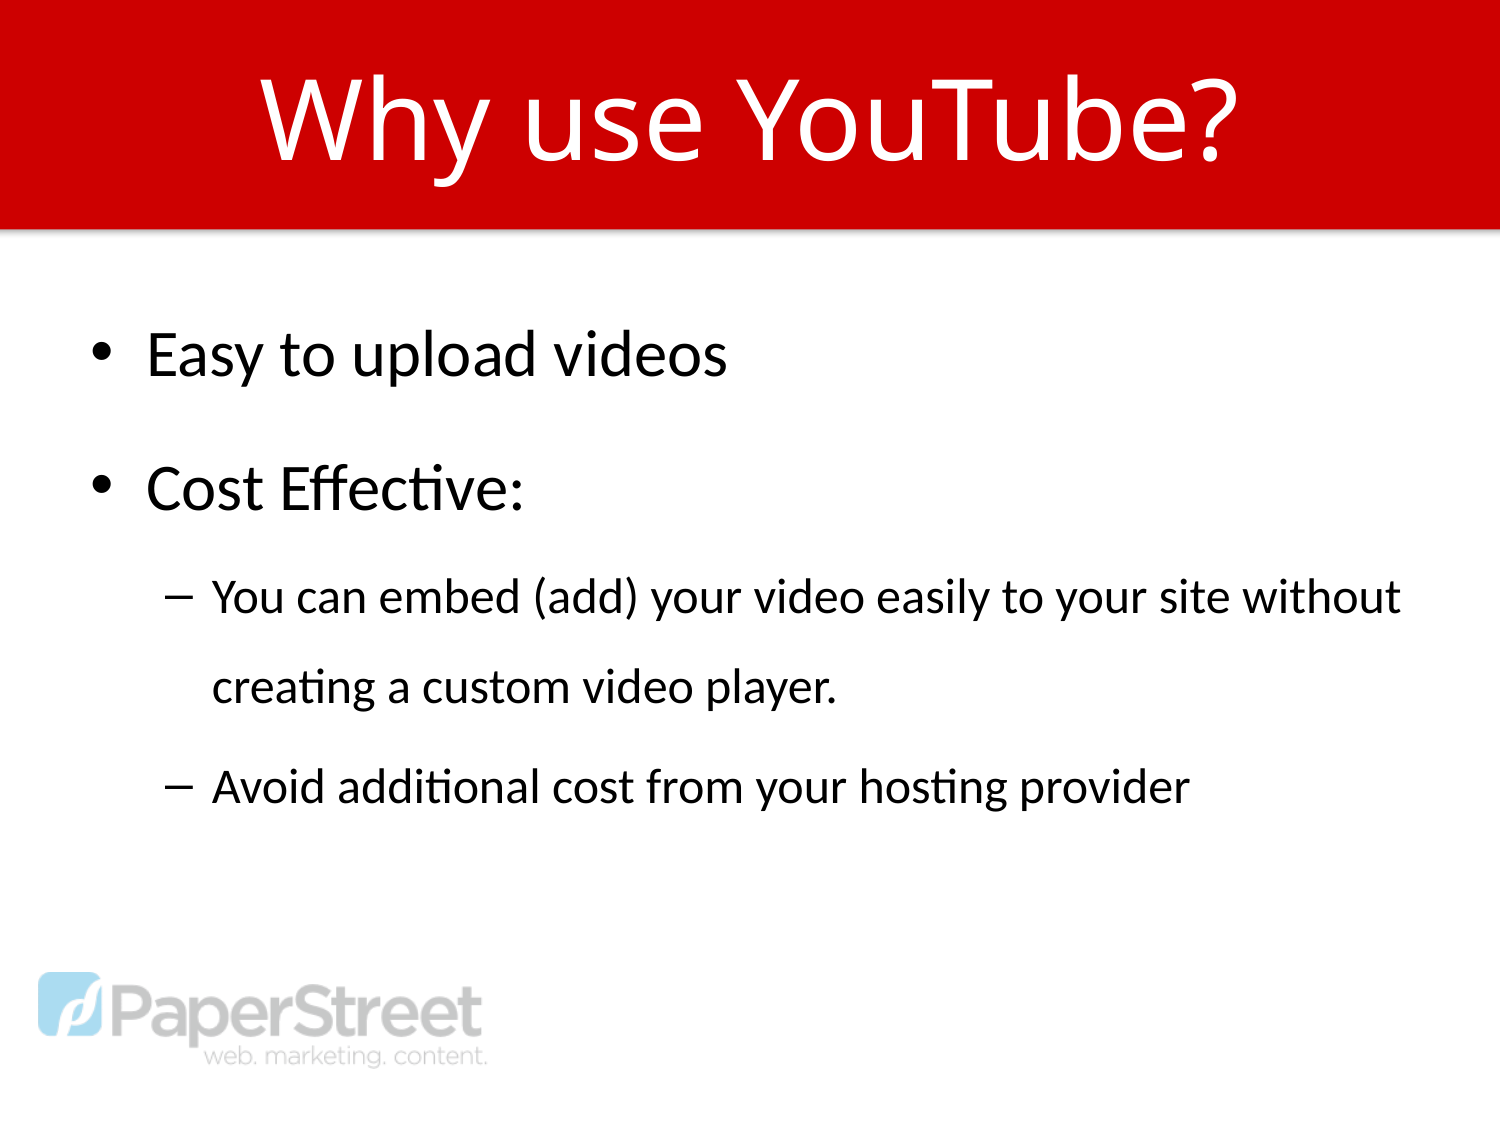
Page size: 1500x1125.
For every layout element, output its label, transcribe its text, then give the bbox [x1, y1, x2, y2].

list Easy to upload videos Cost Effective: You can embed (add) your video easily to your site without creating a custom video player. Avoid additional cost from your hosting provider [75, 262, 1425, 1005]
picture [37, 972, 502, 1069]
text_box [0, 0, 1500, 230]
title Why use YouTube? [75, 21, 1425, 210]
